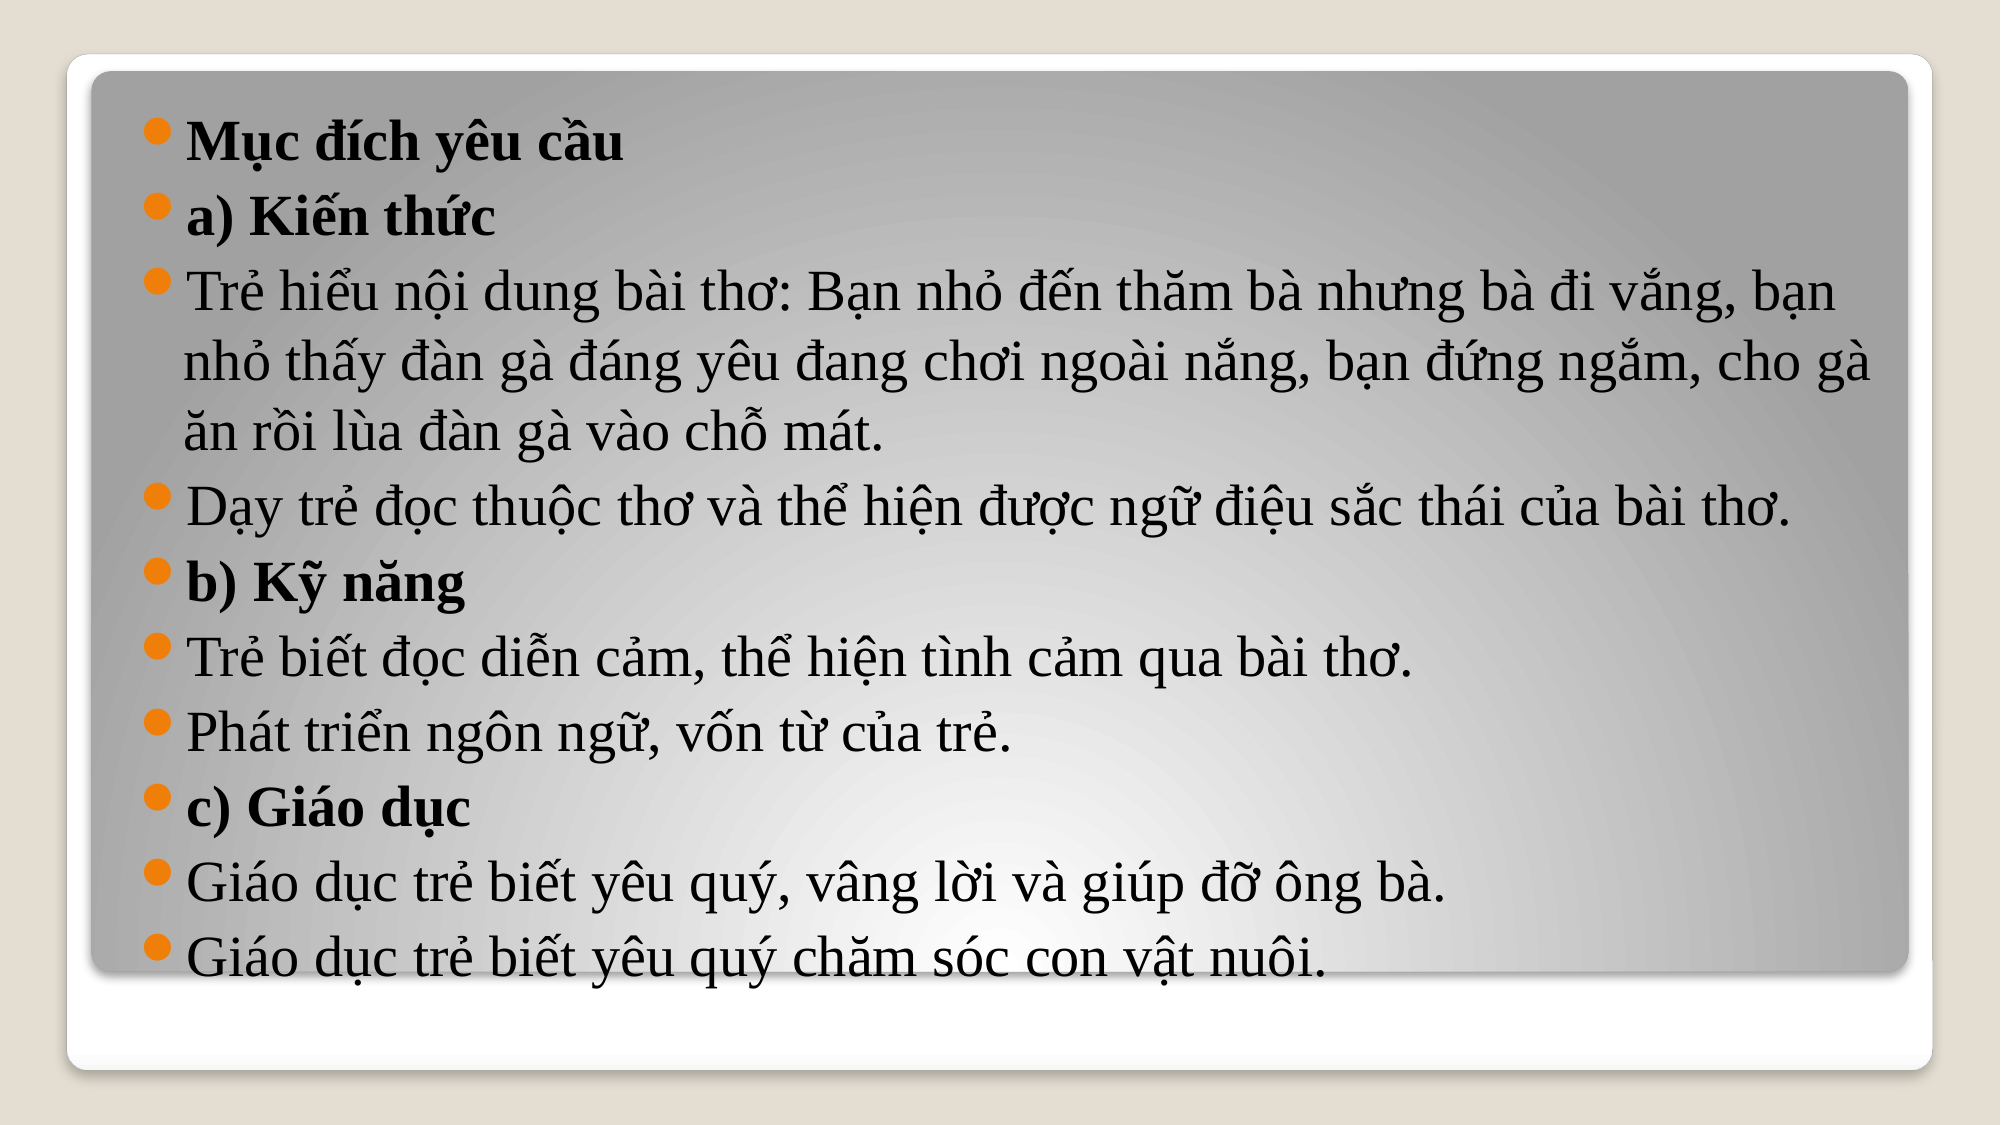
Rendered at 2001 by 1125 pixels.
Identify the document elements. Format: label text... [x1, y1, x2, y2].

list Mục đích yêu cầu a) Kiến thức Trẻ hiểu nội dung bài thơ: Bạn nhỏ đến thăm bà nhưng bà đi vắng, bạn nhỏ thấy đàn gà đáng yêu đang chơi ngoài nắng, bạn đứng ngắm, cho gà ăn rồi lùa đàn gà vào chỗ mát. Dạy trẻ đọc thuộc thơ và thể hiện được ngữ điệu sắc thái của bài thơ. b) Kỹ năng Trẻ biết đọc diễn cảm, thể hiện tình cảm qua bài thơ. Phát triển ngôn ngữ, vốn từ của trẻ. c) Giáo dục Giáo dục trẻ biết yêu quý, vâng lời và giúp đỡ ông bà. Giáo dục trẻ biết yêu quý chăm sóc con vật nuôi. [110, 86, 1900, 774]
